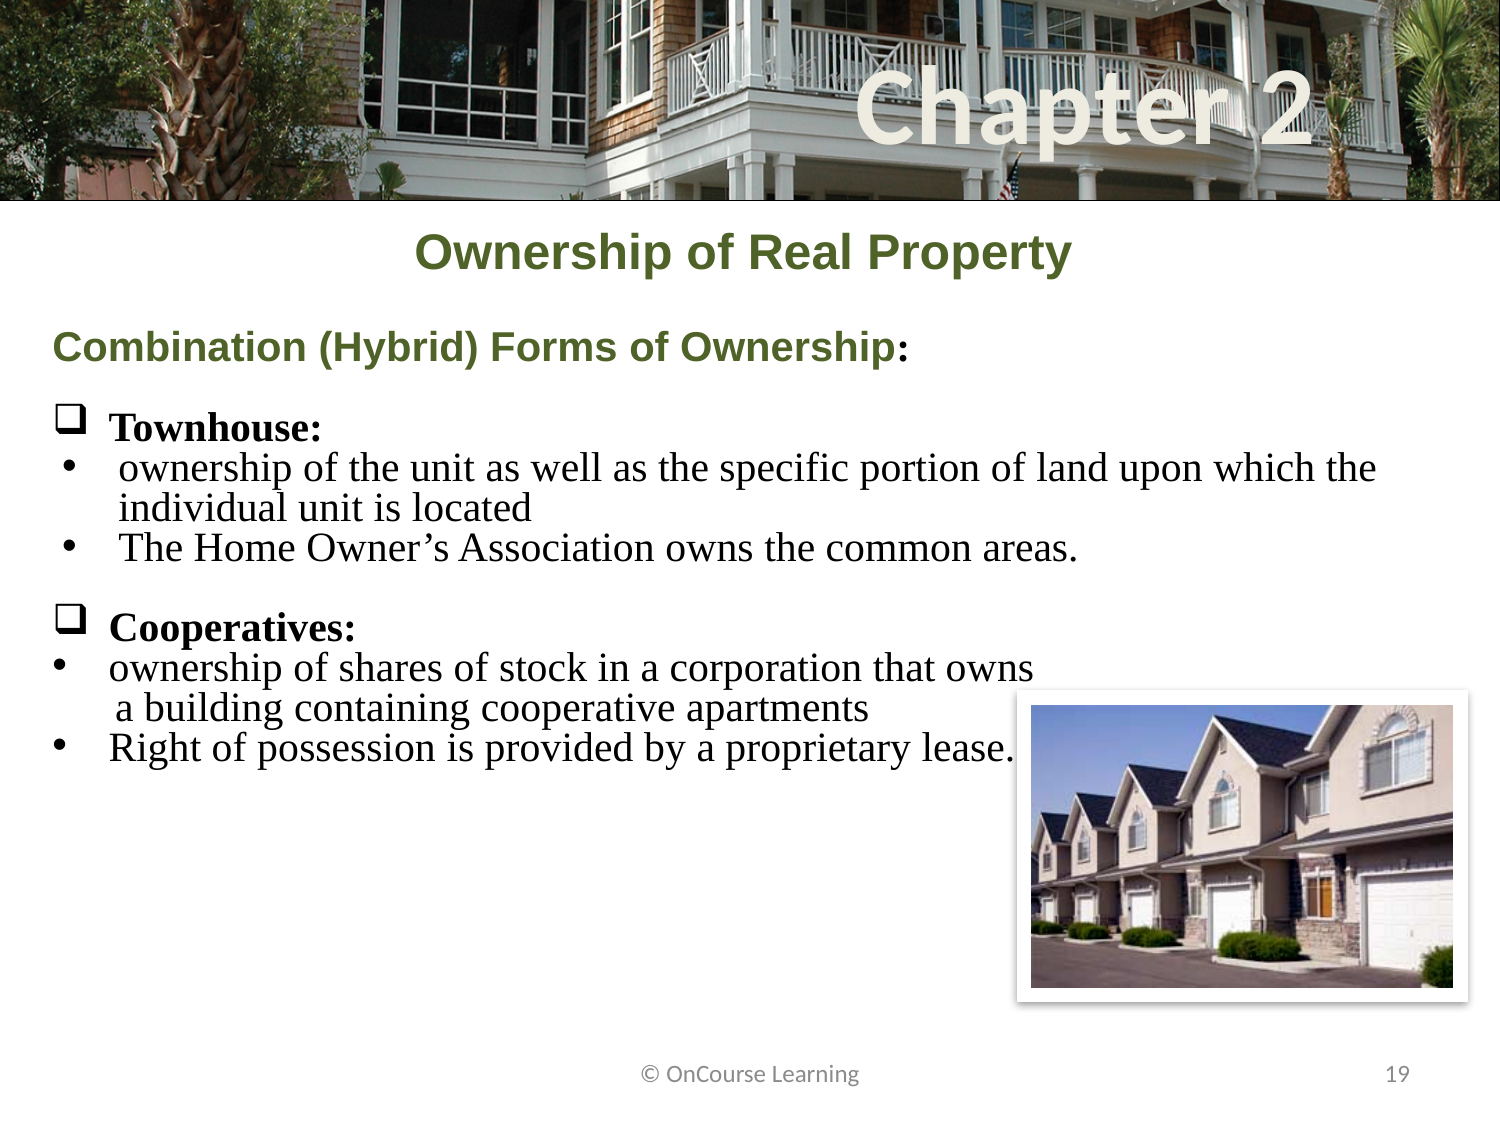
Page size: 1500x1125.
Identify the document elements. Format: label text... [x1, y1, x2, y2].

text_box Ownership of Real Property Combination (Hybrid) Forms of Ownership: Townhouse: ownership of the unit as well as the specific portion of land upon which the individual unit is located The Home Owner’s Association owns the common areas. Cooperatives: ownership of shares of stock in a corporation that owns a building containing cooperative apartments Right of possession is provided by a proprietary lease. [37, 212, 1450, 907]
footer © OnCourse Learning [512, 1042, 988, 1103]
picture [0, 0, 1500, 201]
picture [1030, 704, 1454, 988]
slide_number 19 [1074, 1042, 1425, 1103]
